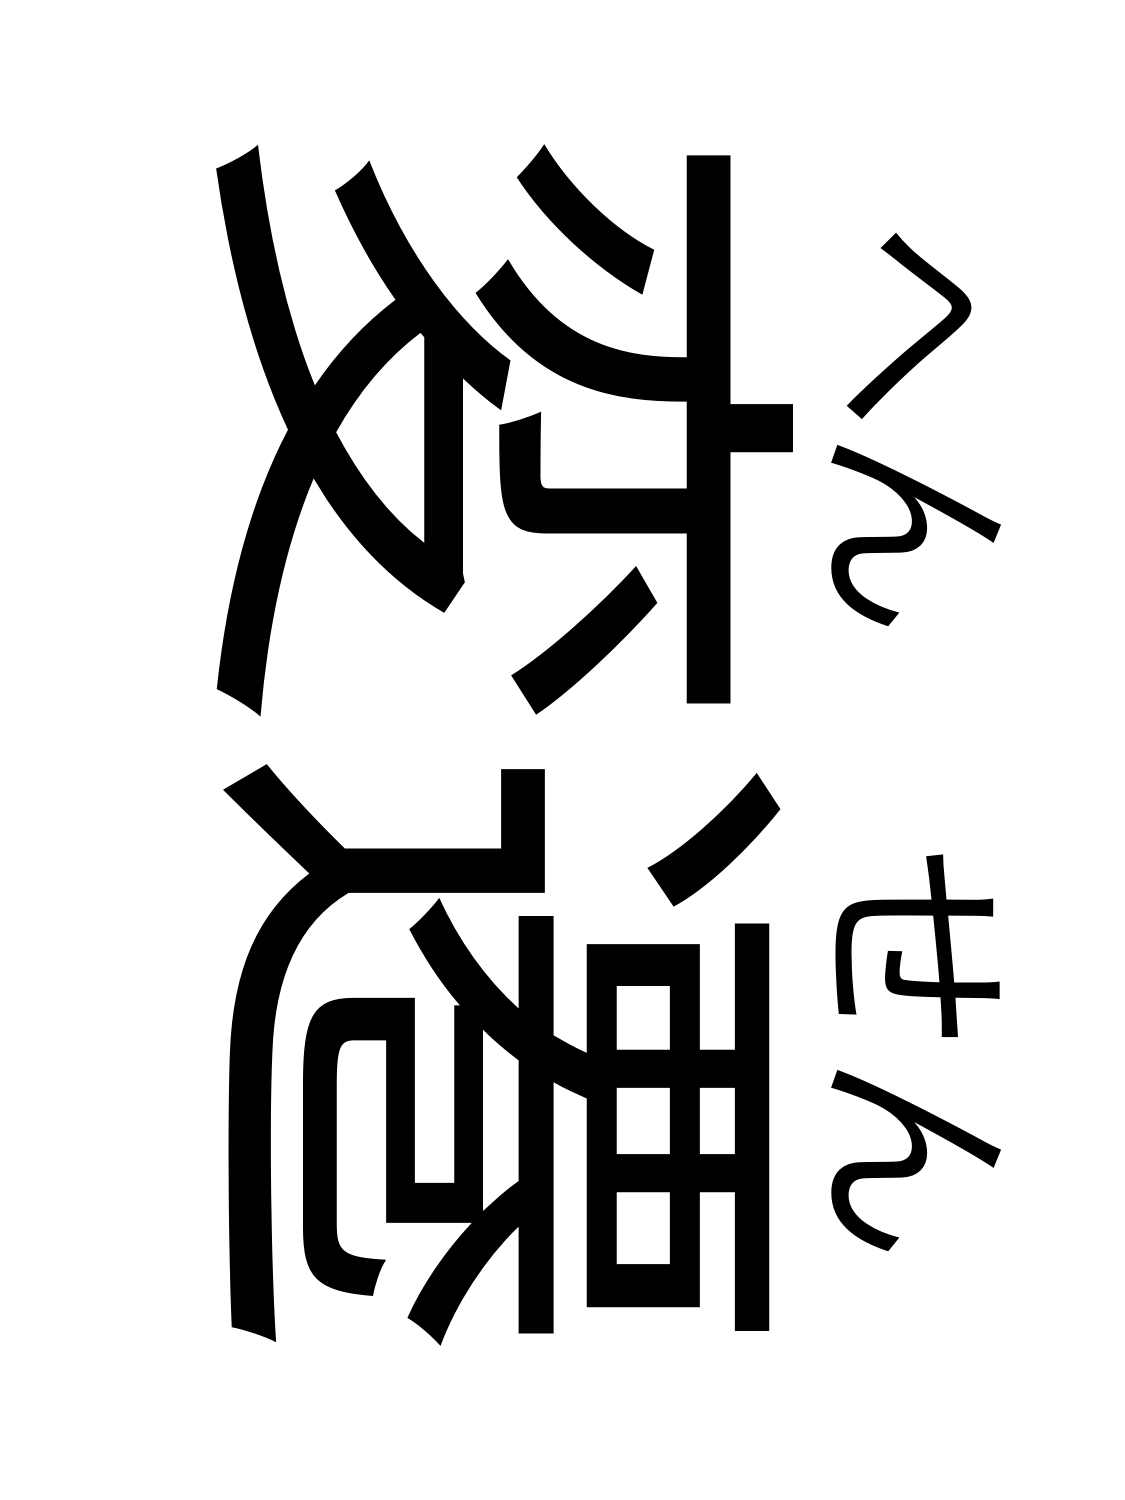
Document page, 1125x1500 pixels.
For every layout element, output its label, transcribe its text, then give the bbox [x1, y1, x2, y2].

text_box 変遷 [135, 116, 894, 1384]
text_box へん せん [772, 206, 1056, 1424]
